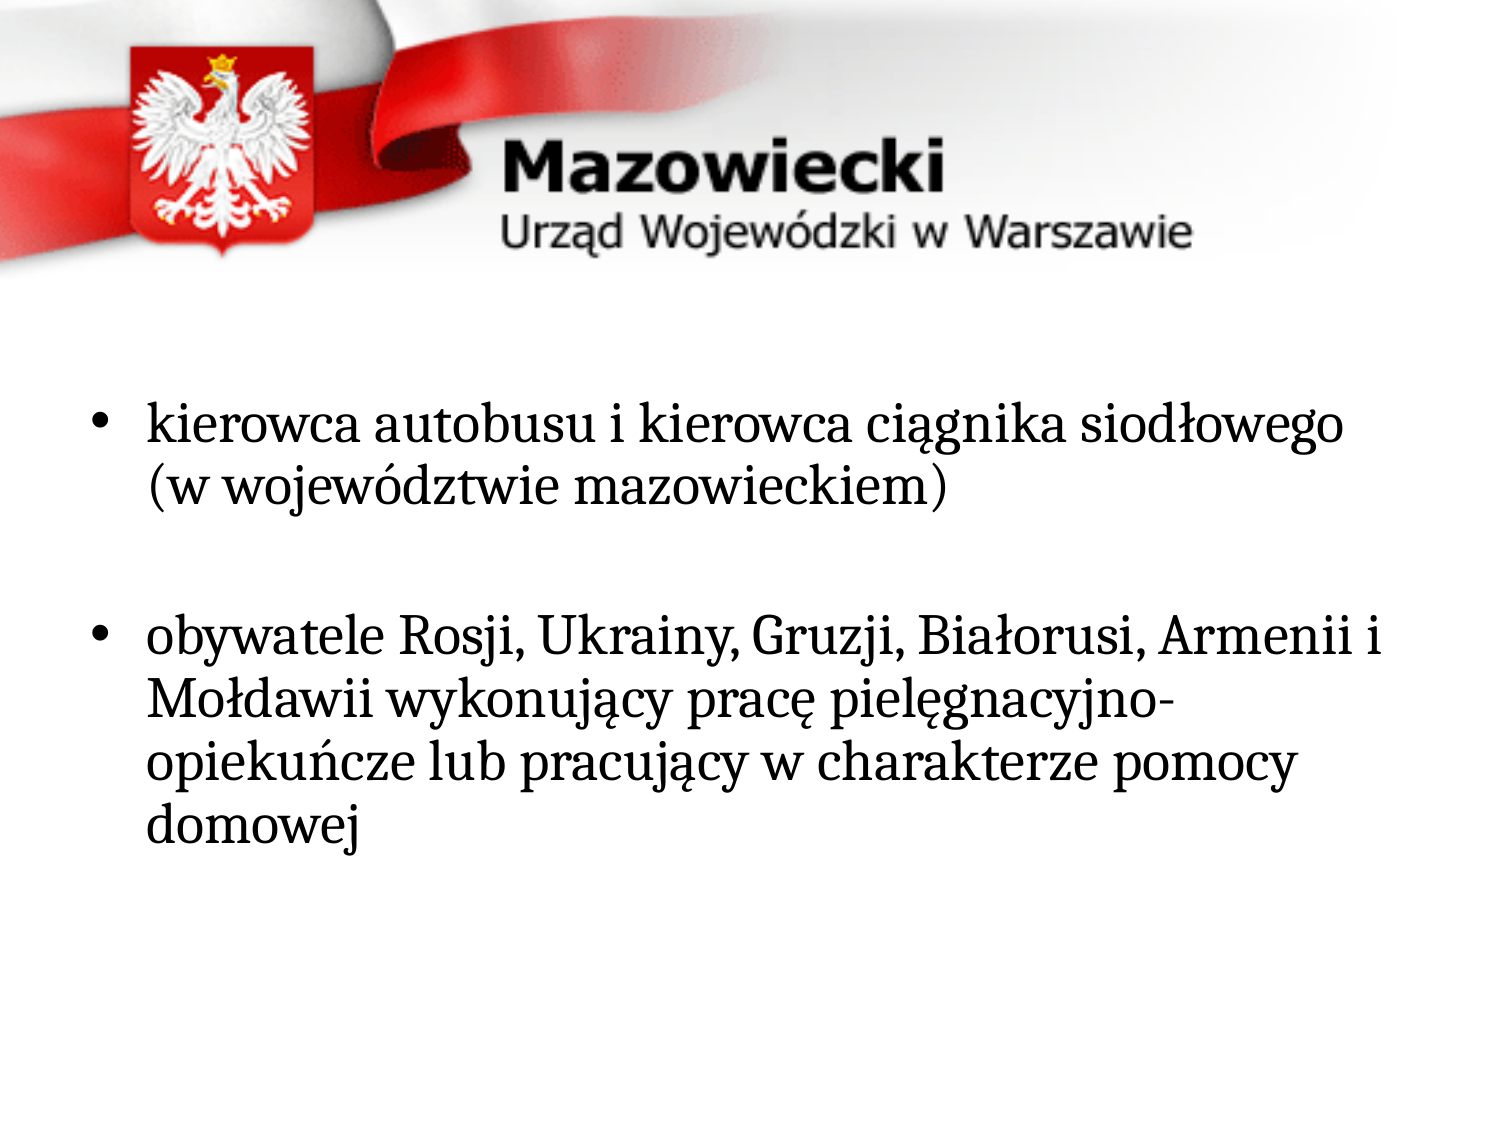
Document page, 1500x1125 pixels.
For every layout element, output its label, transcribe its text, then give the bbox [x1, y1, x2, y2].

picture [0, 0, 1450, 280]
list kierowca autobusu i kierowca ciągnika siodłowego (w województwie mazowieckiem) obywatele Rosji, Ukrainy, Gruzji, Białorusi, Armenii i Mołdawii wykonujący pracę pielęgnacyjno-opiekuńcze lub pracujący w charakterze pomocy domowej [74, 302, 1426, 1006]
